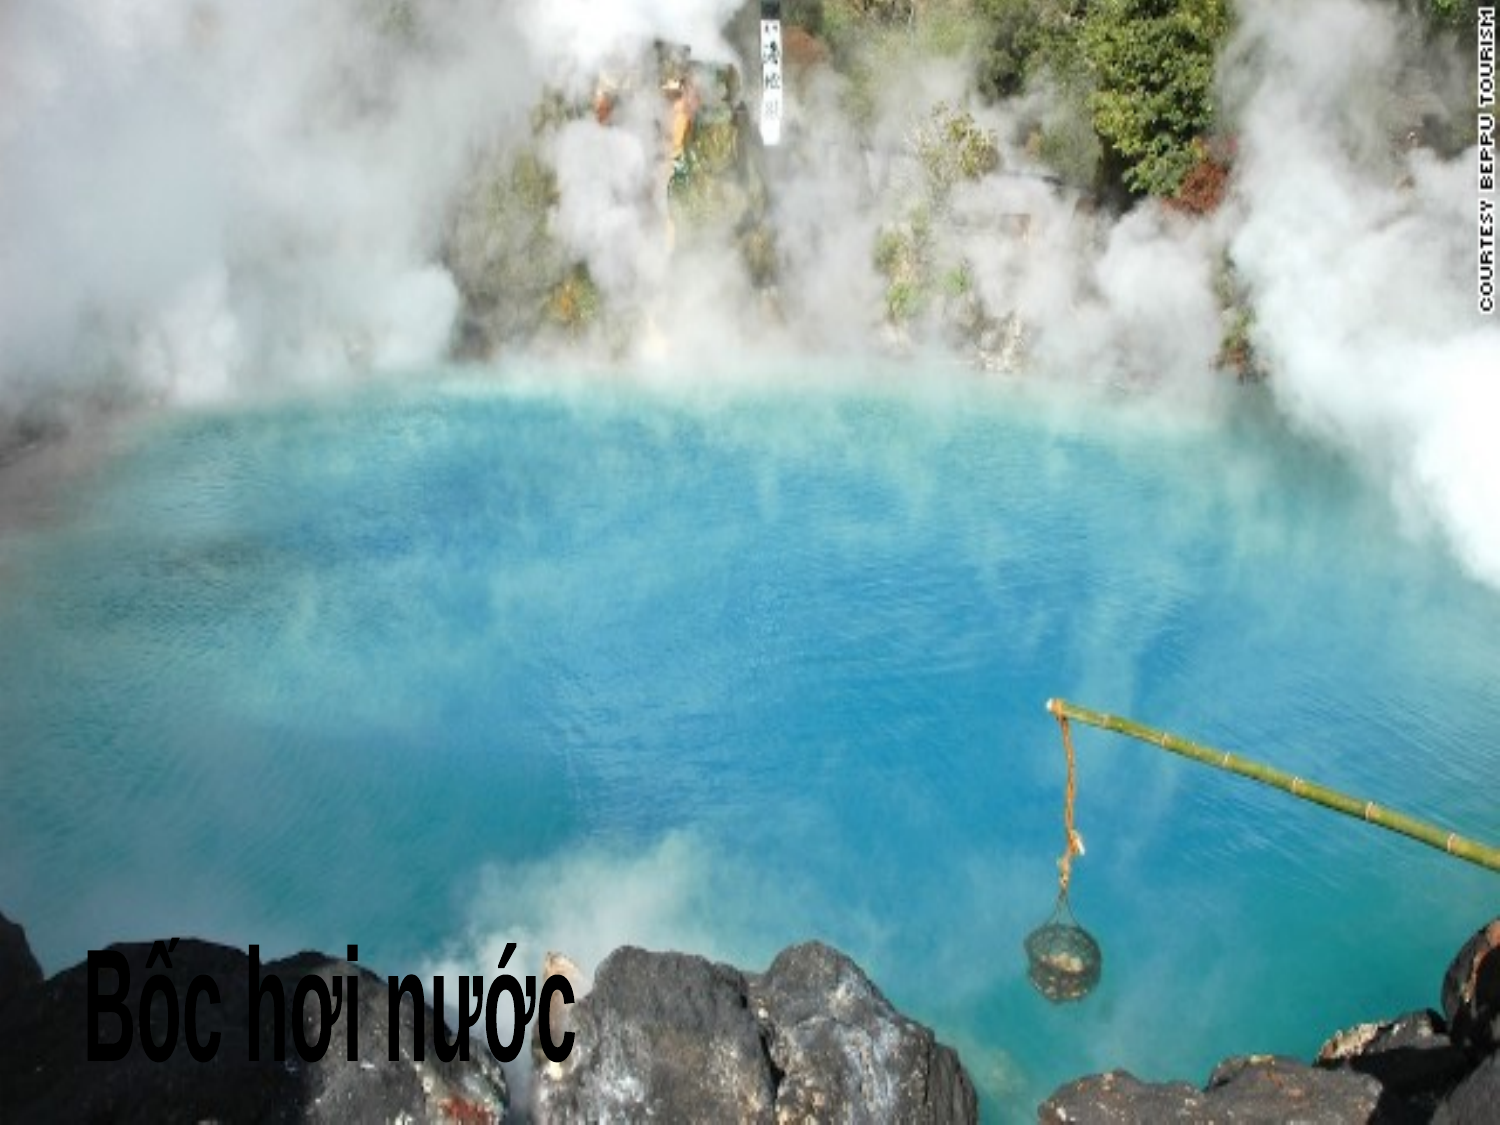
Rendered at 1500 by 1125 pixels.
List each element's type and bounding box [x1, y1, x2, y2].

list [0, 0, 1500, 1125]
